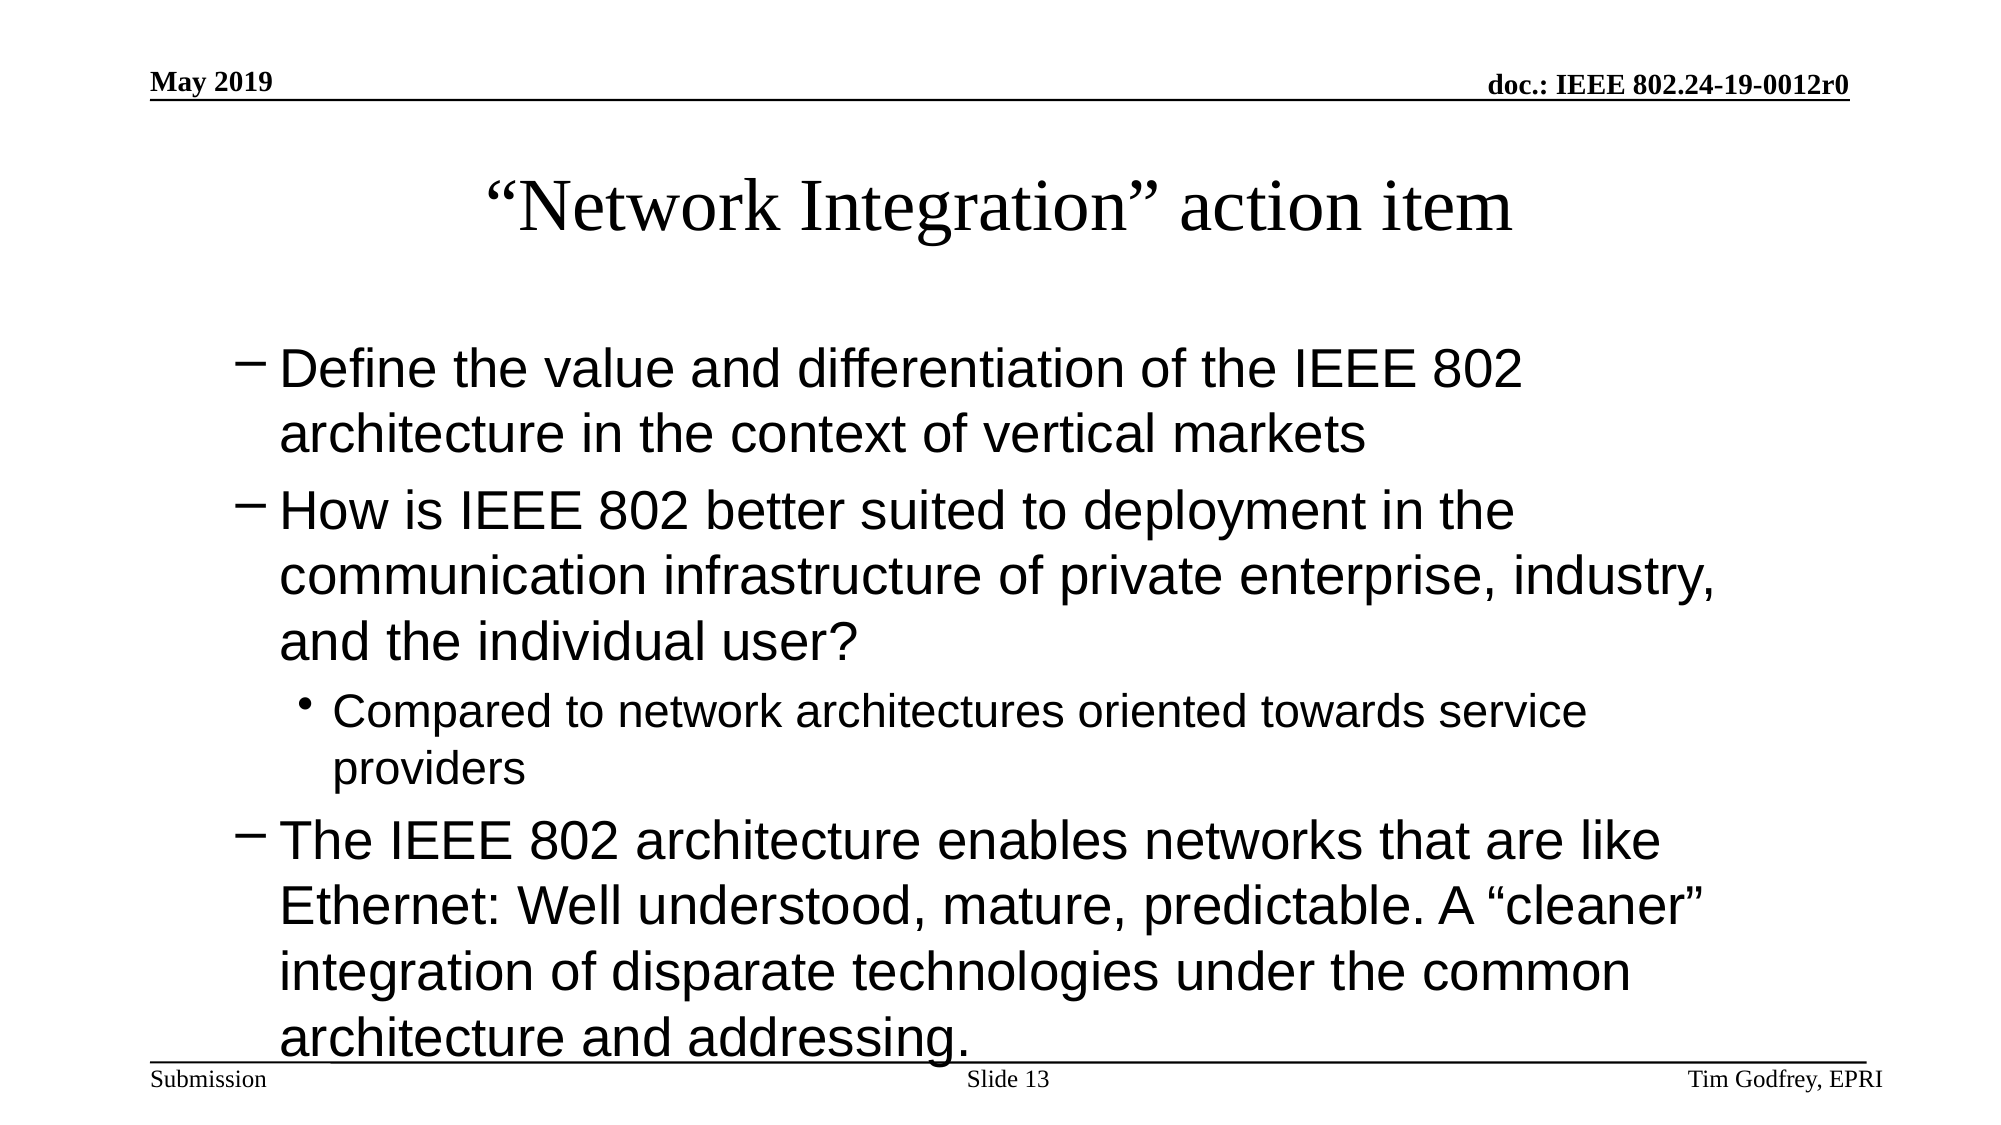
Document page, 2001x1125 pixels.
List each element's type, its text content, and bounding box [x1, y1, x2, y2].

footer Tim Godfrey, EPRI [1200, 1062, 1884, 1093]
title “Network Integration” action item [150, 112, 1850, 288]
slide_number Slide 13 [966, 1062, 1051, 1093]
list Define the value and differentiation of the IEEE 802 architecture in the context of vertical markets How is IEEE 802 better suited to deployment in the communication infrastructure of private enterprise, industry, and the individual user? Compared to network architectures oriented towards service providers The IEEE 802 architecture enables networks that are like Ethernet: Well understood, mature, predictable. A “cleaner” integration of disparate technologies under the common architecture and addressing. [150, 324, 1788, 1075]
